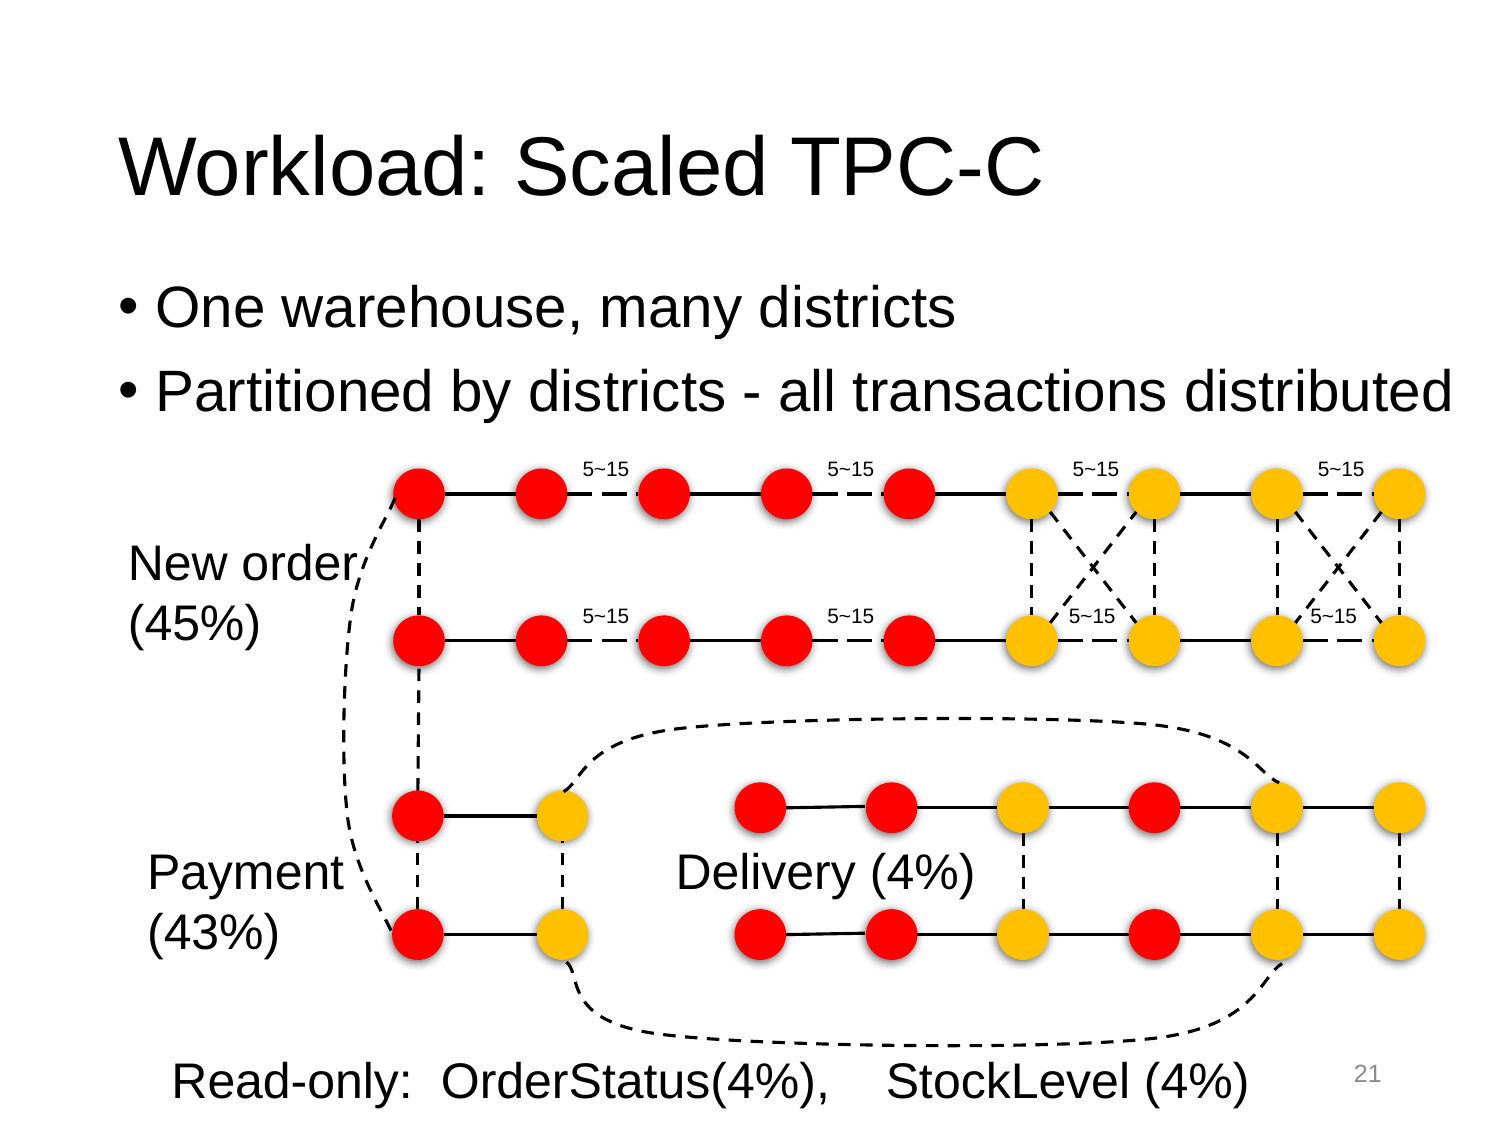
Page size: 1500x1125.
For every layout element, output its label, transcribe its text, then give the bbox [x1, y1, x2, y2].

text_box Read-only: OrderStatus(4%), StockLevel (4%) [156, 1040, 1266, 1116]
title Workload: Scaled TPC-C [103, 59, 1397, 270]
text_box Payment (43%) [132, 832, 343, 968]
list One warehouse, many districts Partitioned by districts - all transactions distributed [103, 270, 1480, 617]
slide_number 21 [1266, 1047, 1397, 1103]
text_box New order (45%) [113, 523, 343, 658]
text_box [343, 443, 1426, 1047]
